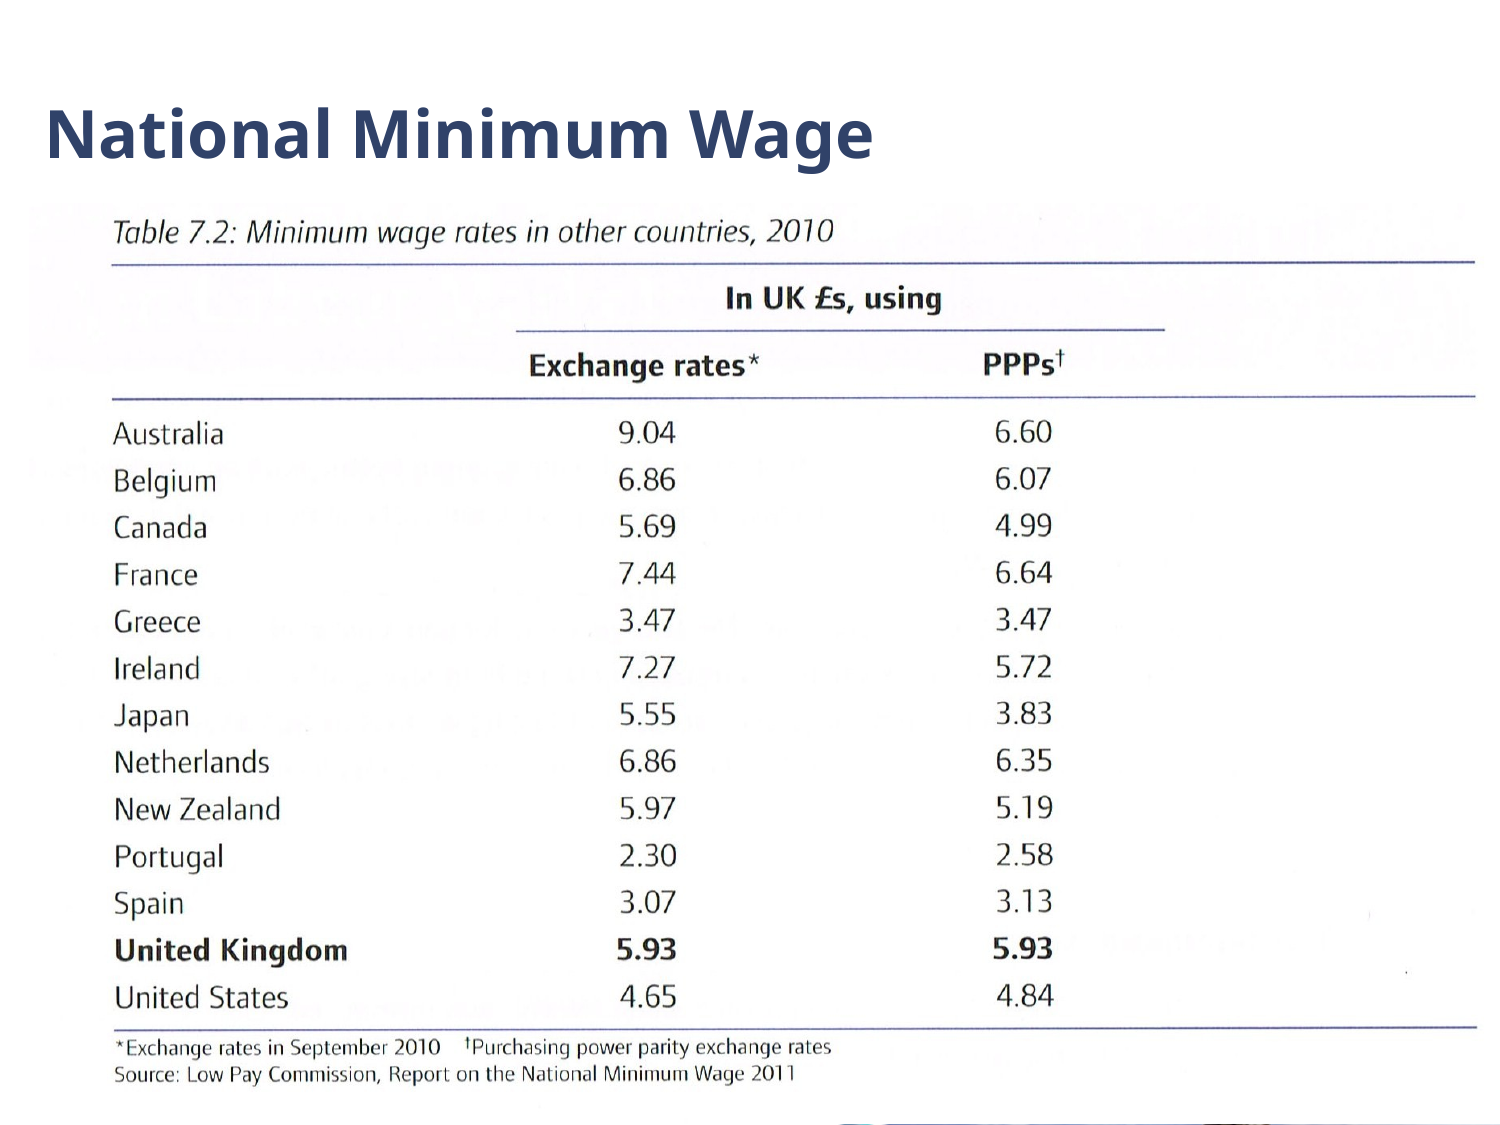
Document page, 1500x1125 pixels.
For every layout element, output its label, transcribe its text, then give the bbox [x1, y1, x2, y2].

picture [0, 0, 1500, 1125]
title National Minimum Wage [29, 37, 1425, 202]
